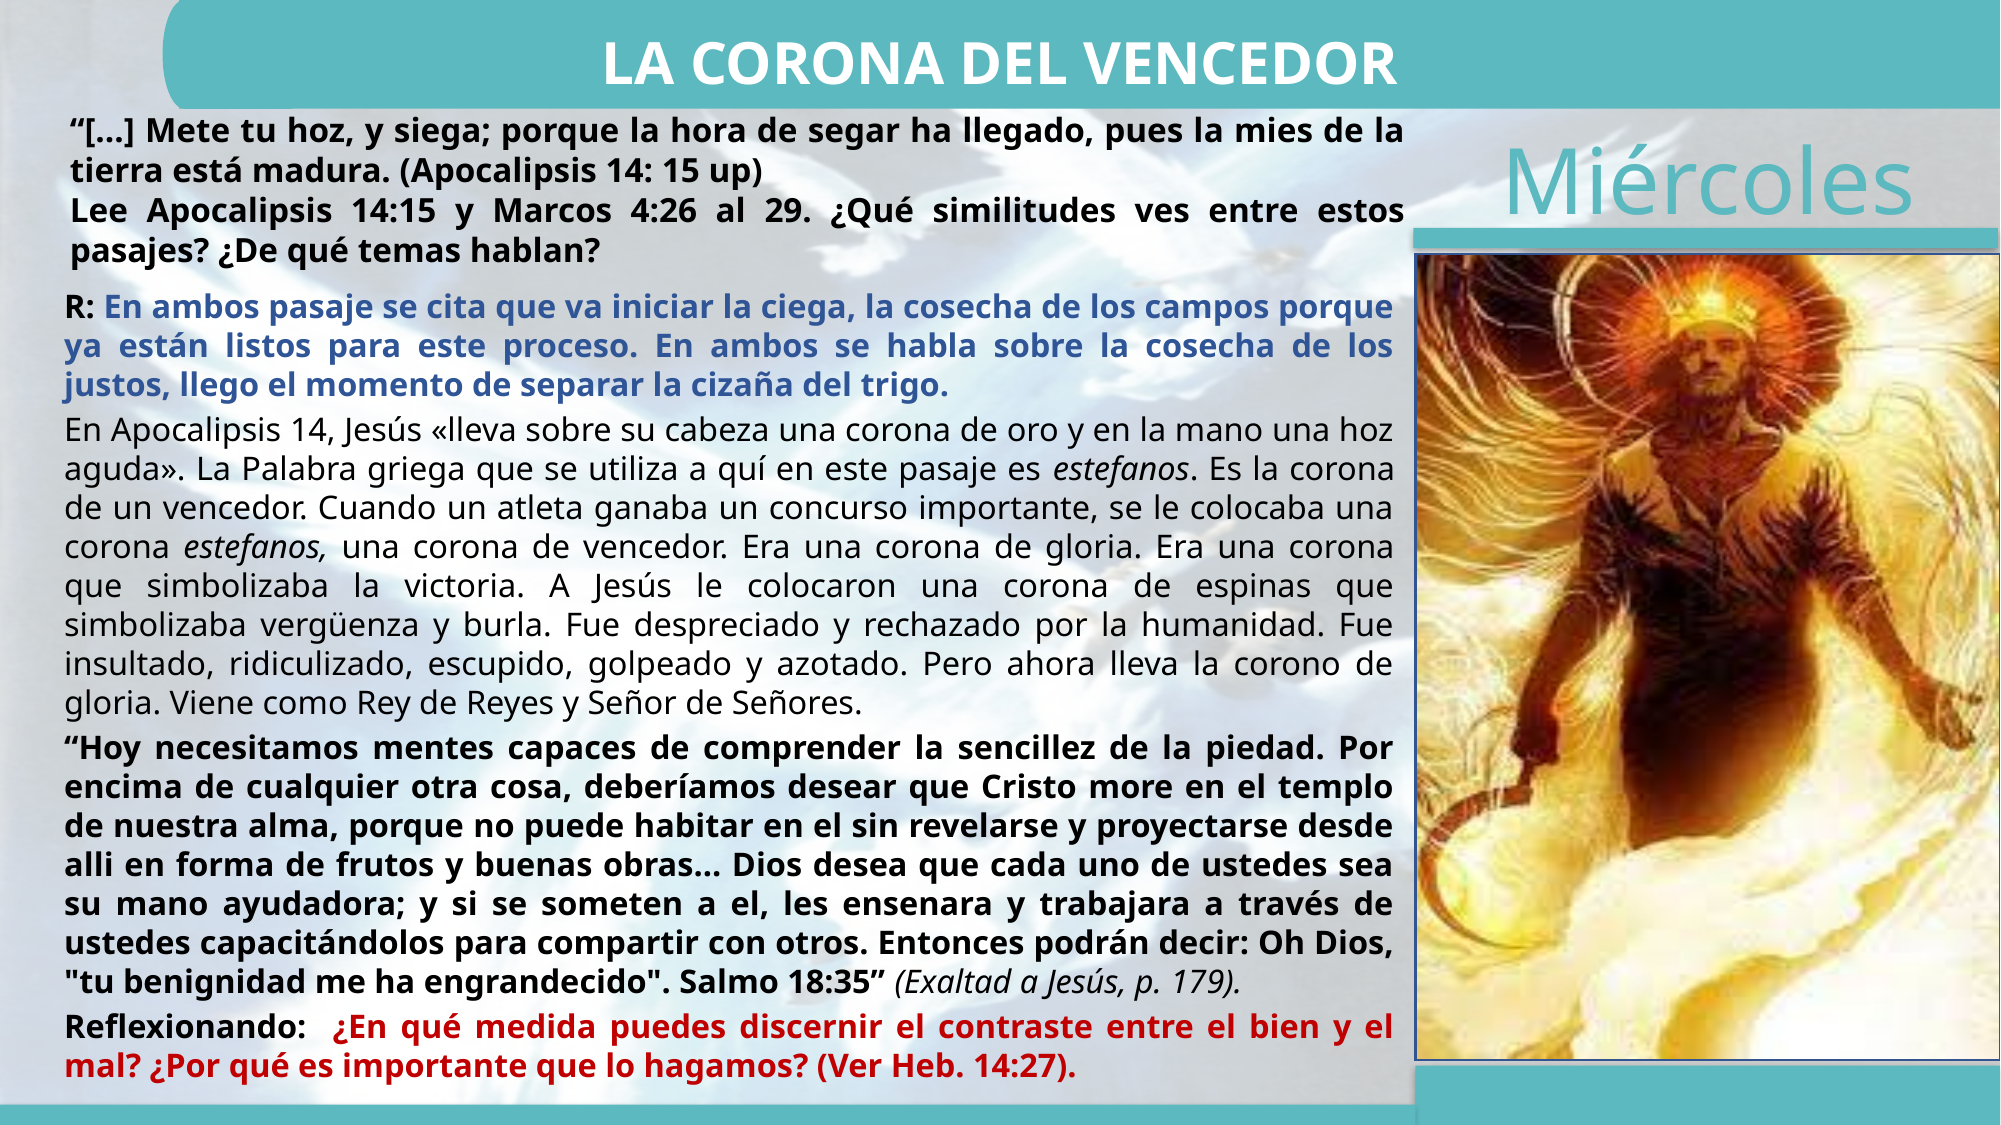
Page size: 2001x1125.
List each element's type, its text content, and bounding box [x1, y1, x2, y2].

text_box R: En ambos pasaje se cita que va iniciar la ciega, la cosecha de los campos porque ya están listos para este proceso. En ambos se habla sobre la cosecha de los justos, llego el momento de separar la cizaña del trigo. En Apocalipsis 14, Jesús «lleva sobre su cabeza una corona de oro y en la mano una hoz aguda». La Palabra griega que se utiliza a quí en este pasaje es estefanos. Es la corona de un vencedor. Cuando un atleta ganaba un concurso importante, se le colocaba una corona estefanos, una corona de vencedor. Era una corona de gloria. Era una corona que simbolizaba la victoria. A Jesús le colocaron una corona de espinas que simbolizaba vergüenza y burla. Fue despreciado y rechazado por la humanidad. Fue insultado, ridiculizado, escupido, golpeado y azotado. Pero ahora lleva la corono de gloria. Viene como Rey de Reyes y Señor de Señores. “Hoy necesitamos mentes capaces de comprender la sencillez de la piedad. Por encima de cualquier otra cosa, deberíamos desear que Cristo more en el templo de nuestra alma, porque no puede habitar en el sin revelarse y proyectarse desde alli en forma de frutos y buenas obras... Dios desea que cada uno de ustedes sea su mano ayudadora; y si se someten a el, les ensenara y trabajara a través de ustedes capacitándolos para compartir con otros. Entonces podrán decir: Oh Dios, "tu benignidad me ha engrandecido". Salmo 18:35” (Exaltad a Jesús, p. 179). Reflexionando: ¿En qué medida puedes discernir el contraste entre el bien y el mal? ¿Por qué es importante que lo hagamos? (Ver Heb. 14:27). [49, 278, 1411, 1106]
text_box [1414, 253, 2000, 1061]
text_box LA CORONA DEL VENCEDOR [0, 19, 2000, 104]
text_box “[…] Mete tu hoz, y siega; porque la hora de segar ha llegado, pues la mies de la tierra está madura. (Apocalipsis 14: 15 up) Lee Apocalipsis 14:15 y Marcos 4:26 al 29. ¿Qué similitudes ves entre estos pasajes? ¿De qué temas hablan? [55, 101, 1422, 277]
